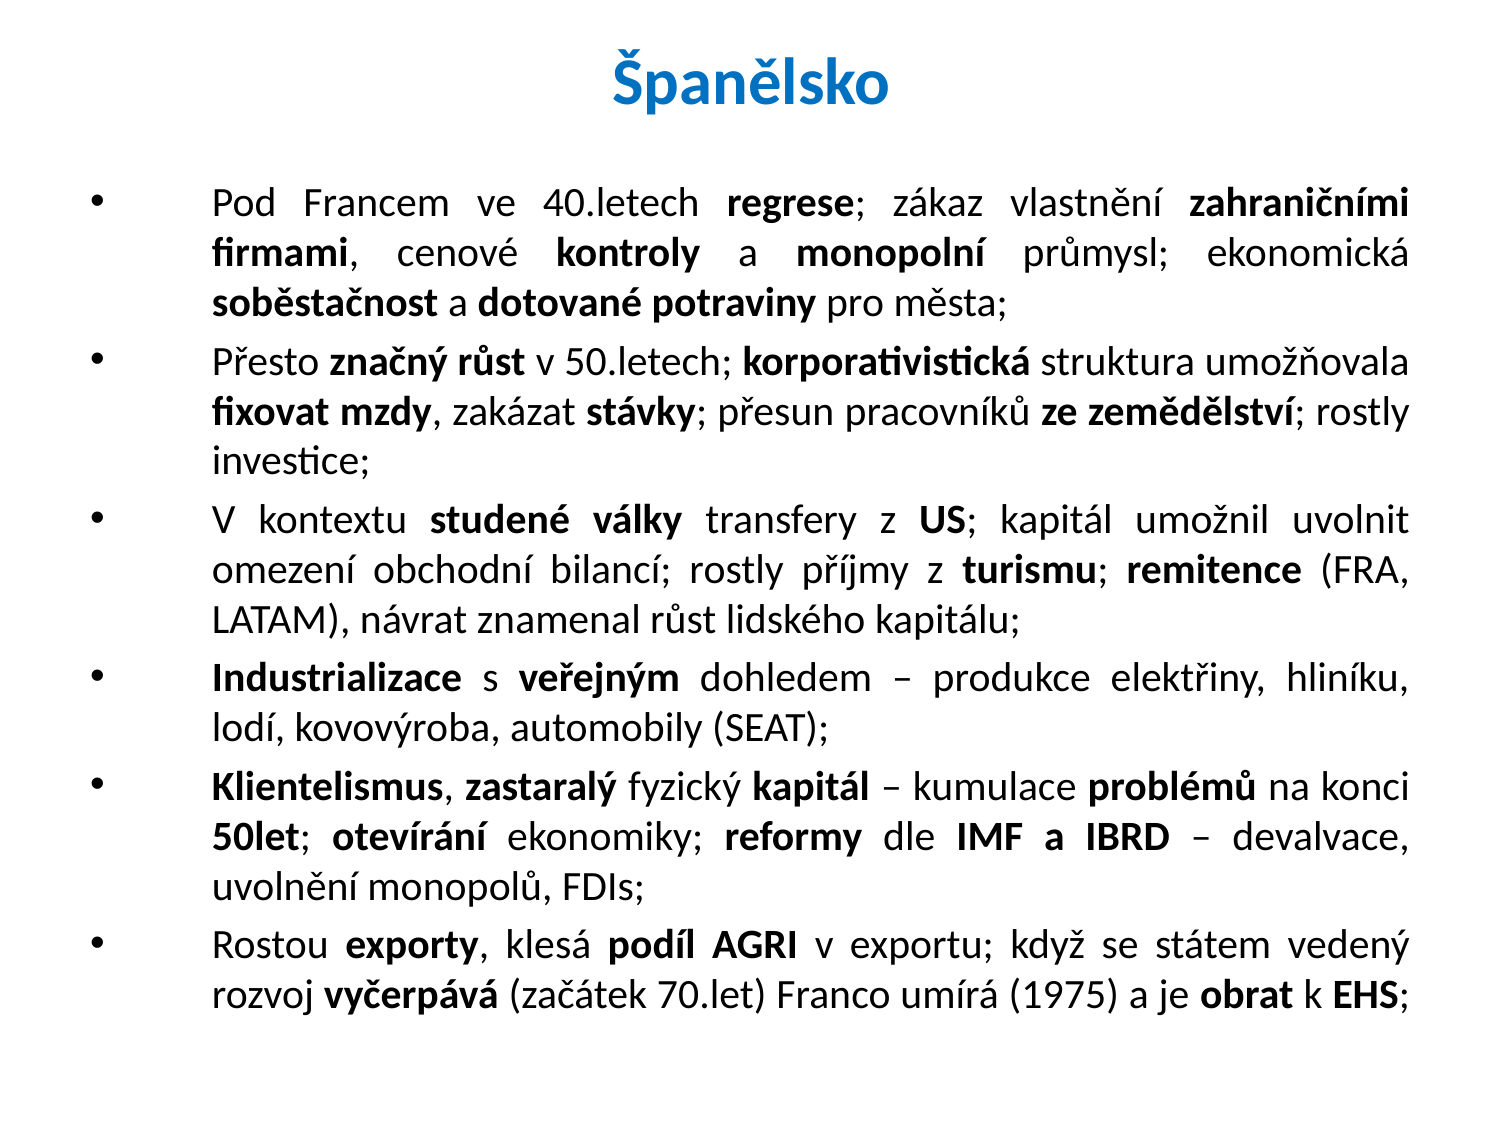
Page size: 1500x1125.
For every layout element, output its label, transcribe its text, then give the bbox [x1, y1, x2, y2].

list Pod Francem ve 40.letech regrese; zákaz vlastnění zahraničními firmami, cenové kontroly a monopolní průmysl; ekonomická soběstačnost a dotované potraviny pro města; Přesto značný růst v 50.letech; korporativistická struktura umožňovala fixovat mzdy, zakázat stávky; přesun pracovníků ze zemědělství; rostly investice; V kontextu studené války transfery z US; kapitál umožnil uvolnit omezení obchodní bilancí; rostly příjmy z turismu; remitence (FRA, LATAM), návrat znamenal růst lidského kapitálu; Industrializace s veřejným dohledem – produkce elektřiny, hliníku, lodí, kovovýroba, automobily (SEAT); Klientelismus, zastaralý fyzický kapitál – kumulace problémů na konci 50let; otevírání ekonomiky; reformy dle IMF a IBRD – devalvace, uvolnění monopolů, FDIs; Rostou exporty, klesá podíl AGRI v exportu; když se státem vedený rozvoj vyčerpává (začátek 70.let) Franco umírá (1975) a je obrat k EHS; [75, 137, 1425, 1094]
title Španělsko [76, 0, 1427, 172]
